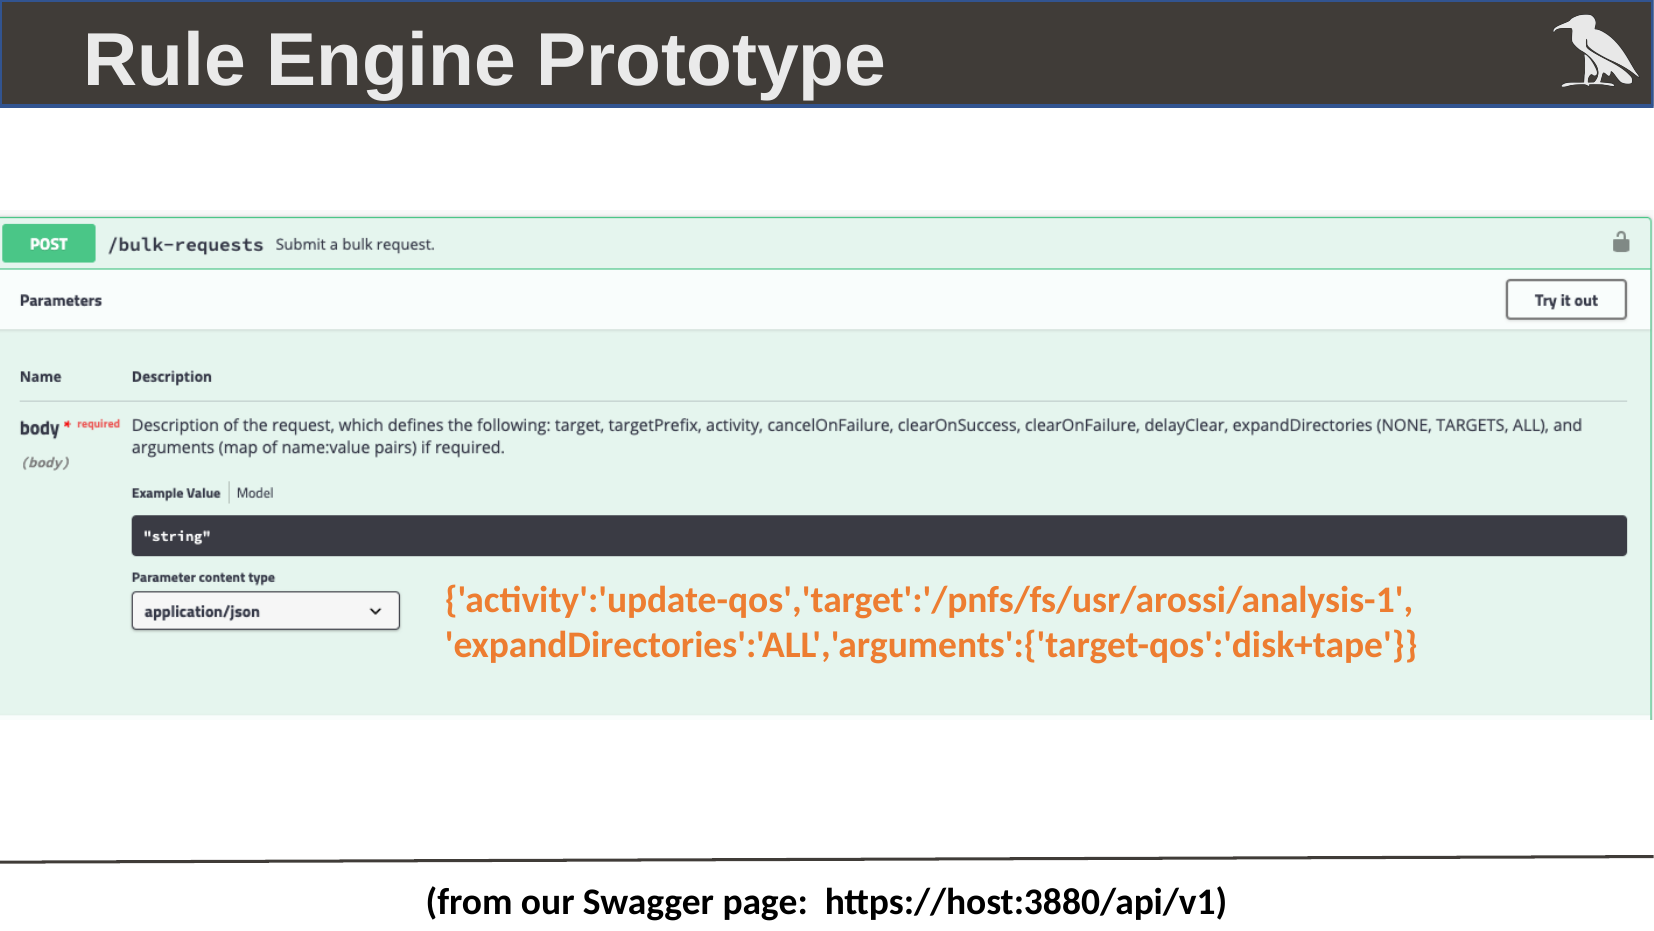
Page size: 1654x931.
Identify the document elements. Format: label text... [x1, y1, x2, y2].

text_box (from our Swagger page: https://host:3880/api/v1) [0, 869, 1654, 930]
picture [1553, 14, 1640, 87]
title Rule Engine Prototype [83, 10, 1492, 101]
picture [0, 210, 1654, 720]
